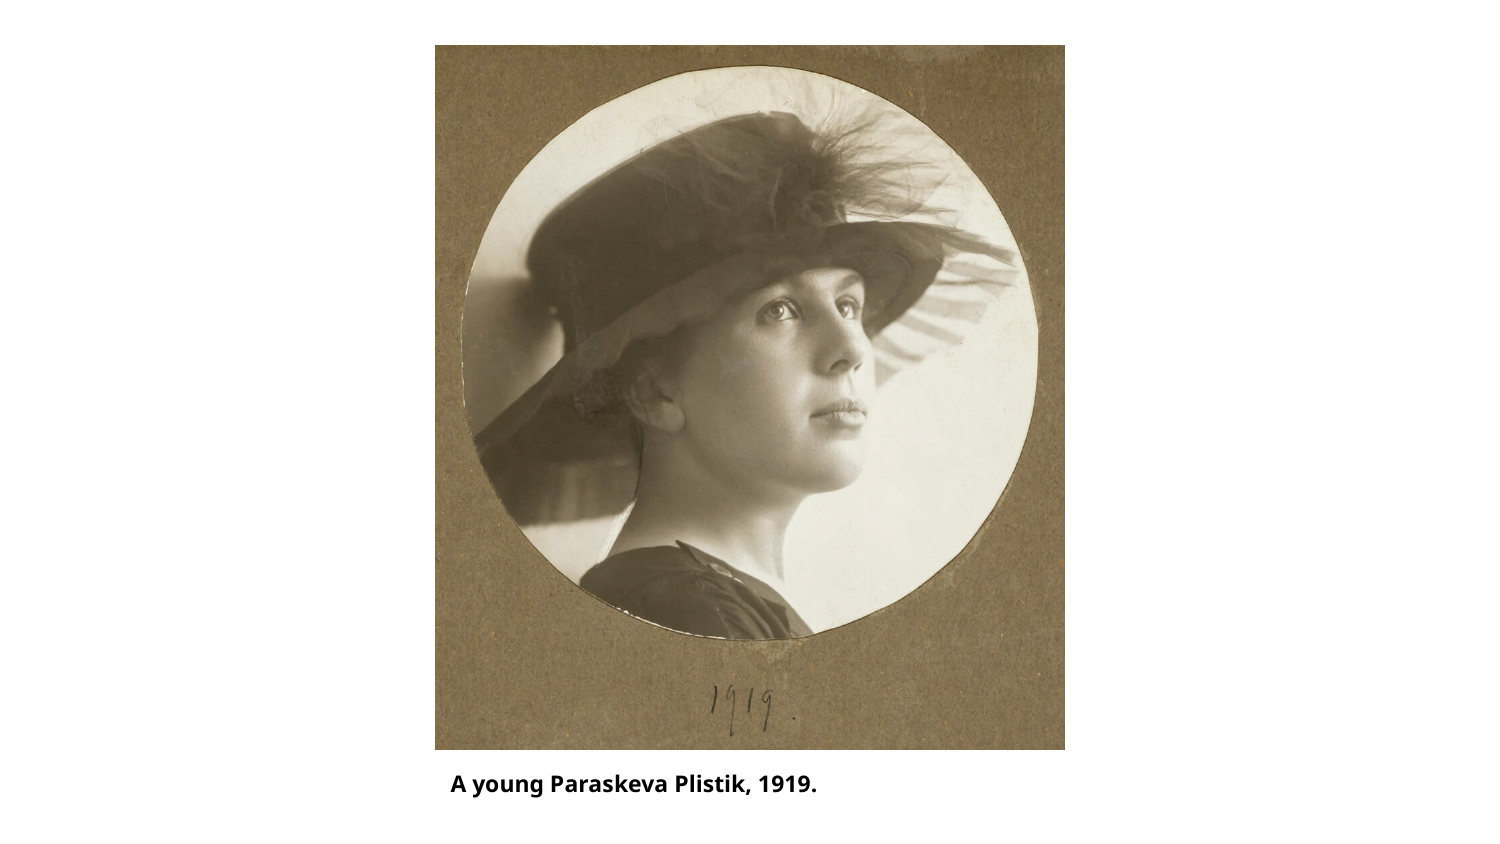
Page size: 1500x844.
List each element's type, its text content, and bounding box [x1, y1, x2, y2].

picture [435, 44, 1065, 751]
text_box A young Paraskeva Plistik, 1919. [435, 758, 1065, 819]
